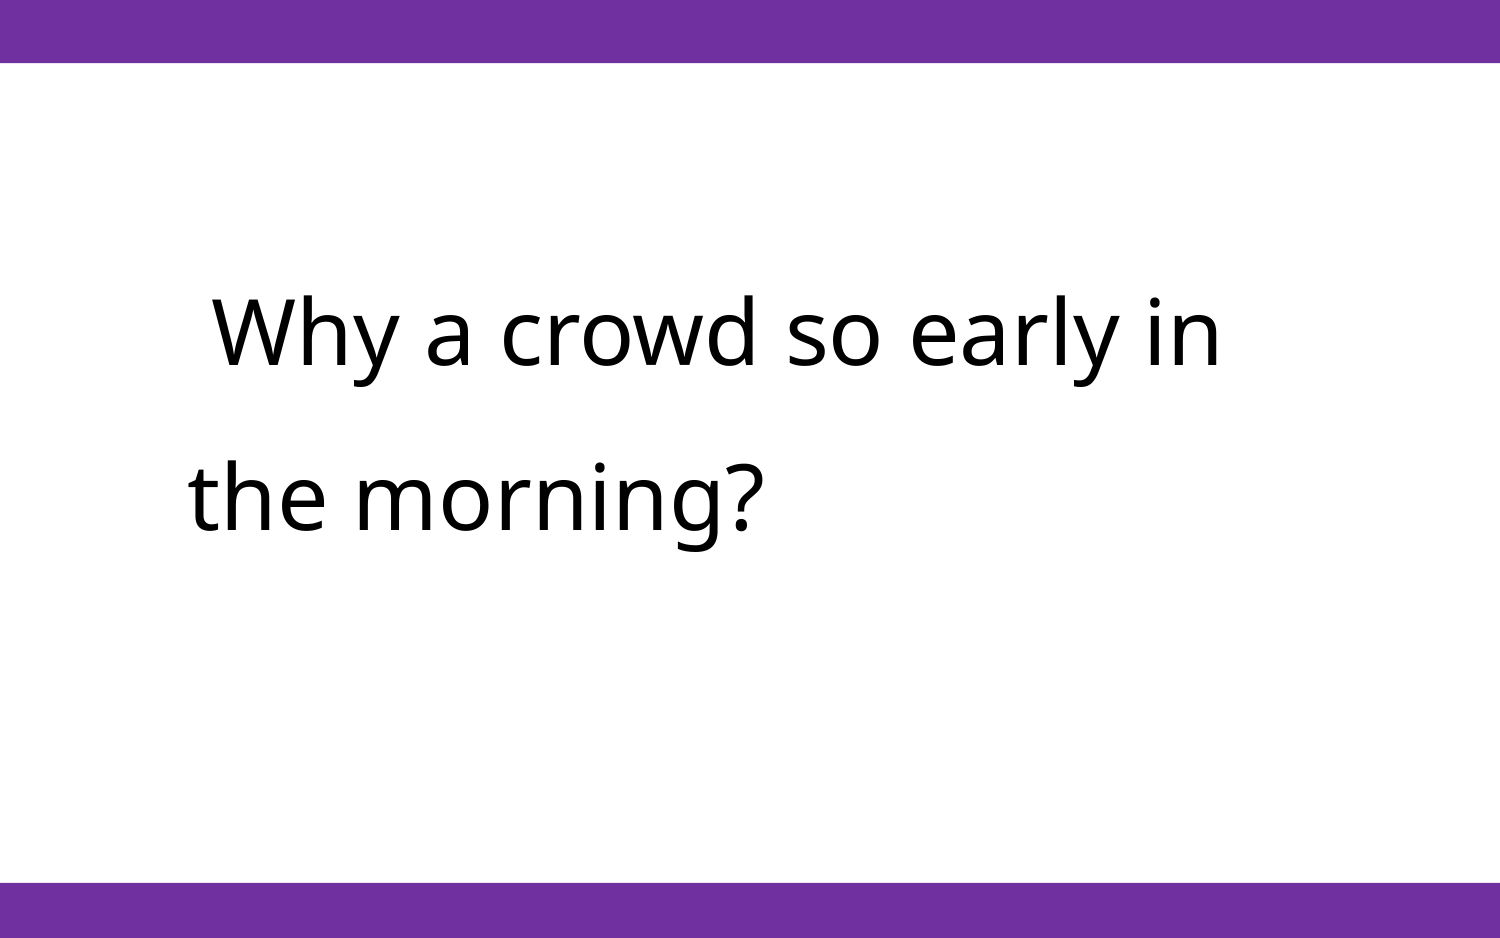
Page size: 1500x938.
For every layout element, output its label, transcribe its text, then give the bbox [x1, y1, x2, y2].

text_box [0, 0, 1500, 64]
text_box [0, 882, 1500, 938]
list Why a crowd so early in the morning? [172, 211, 1328, 727]
